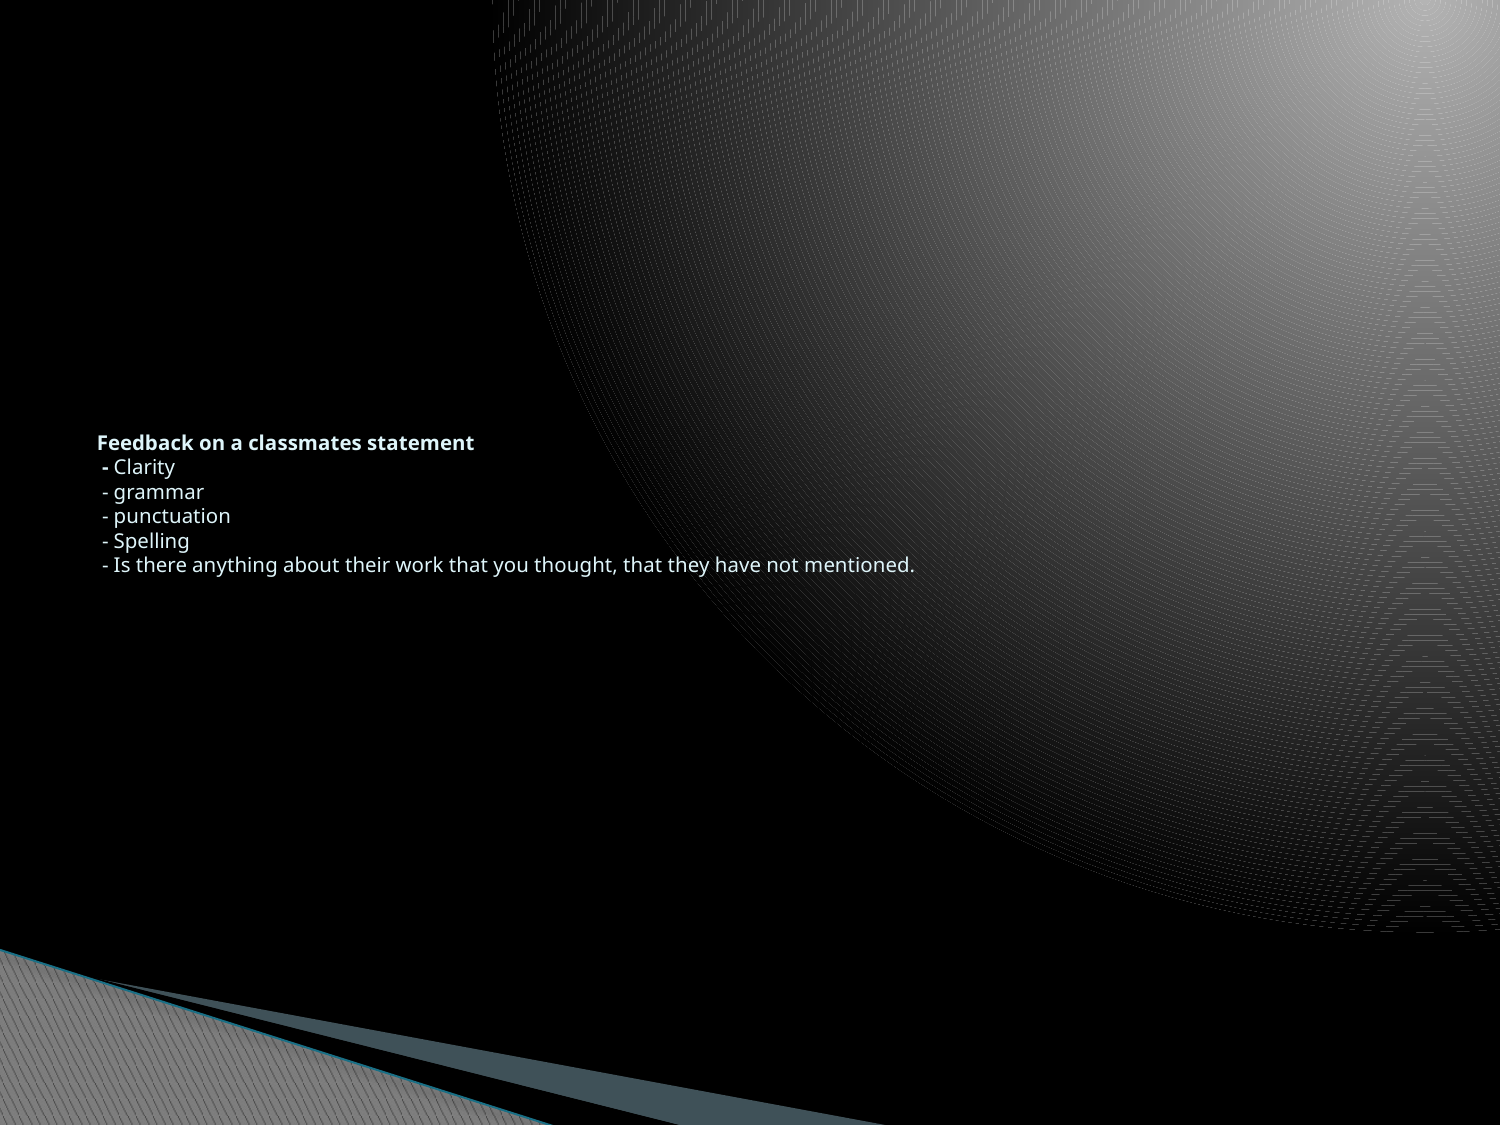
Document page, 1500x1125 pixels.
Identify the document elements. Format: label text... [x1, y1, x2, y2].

picture [0, 952, 543, 1125]
title Feedback on a classmates statement - Clarity - grammar - punctuation - Spelling - Is there anything about their work that you thought, that they have not mentioned. [82, 421, 1432, 610]
